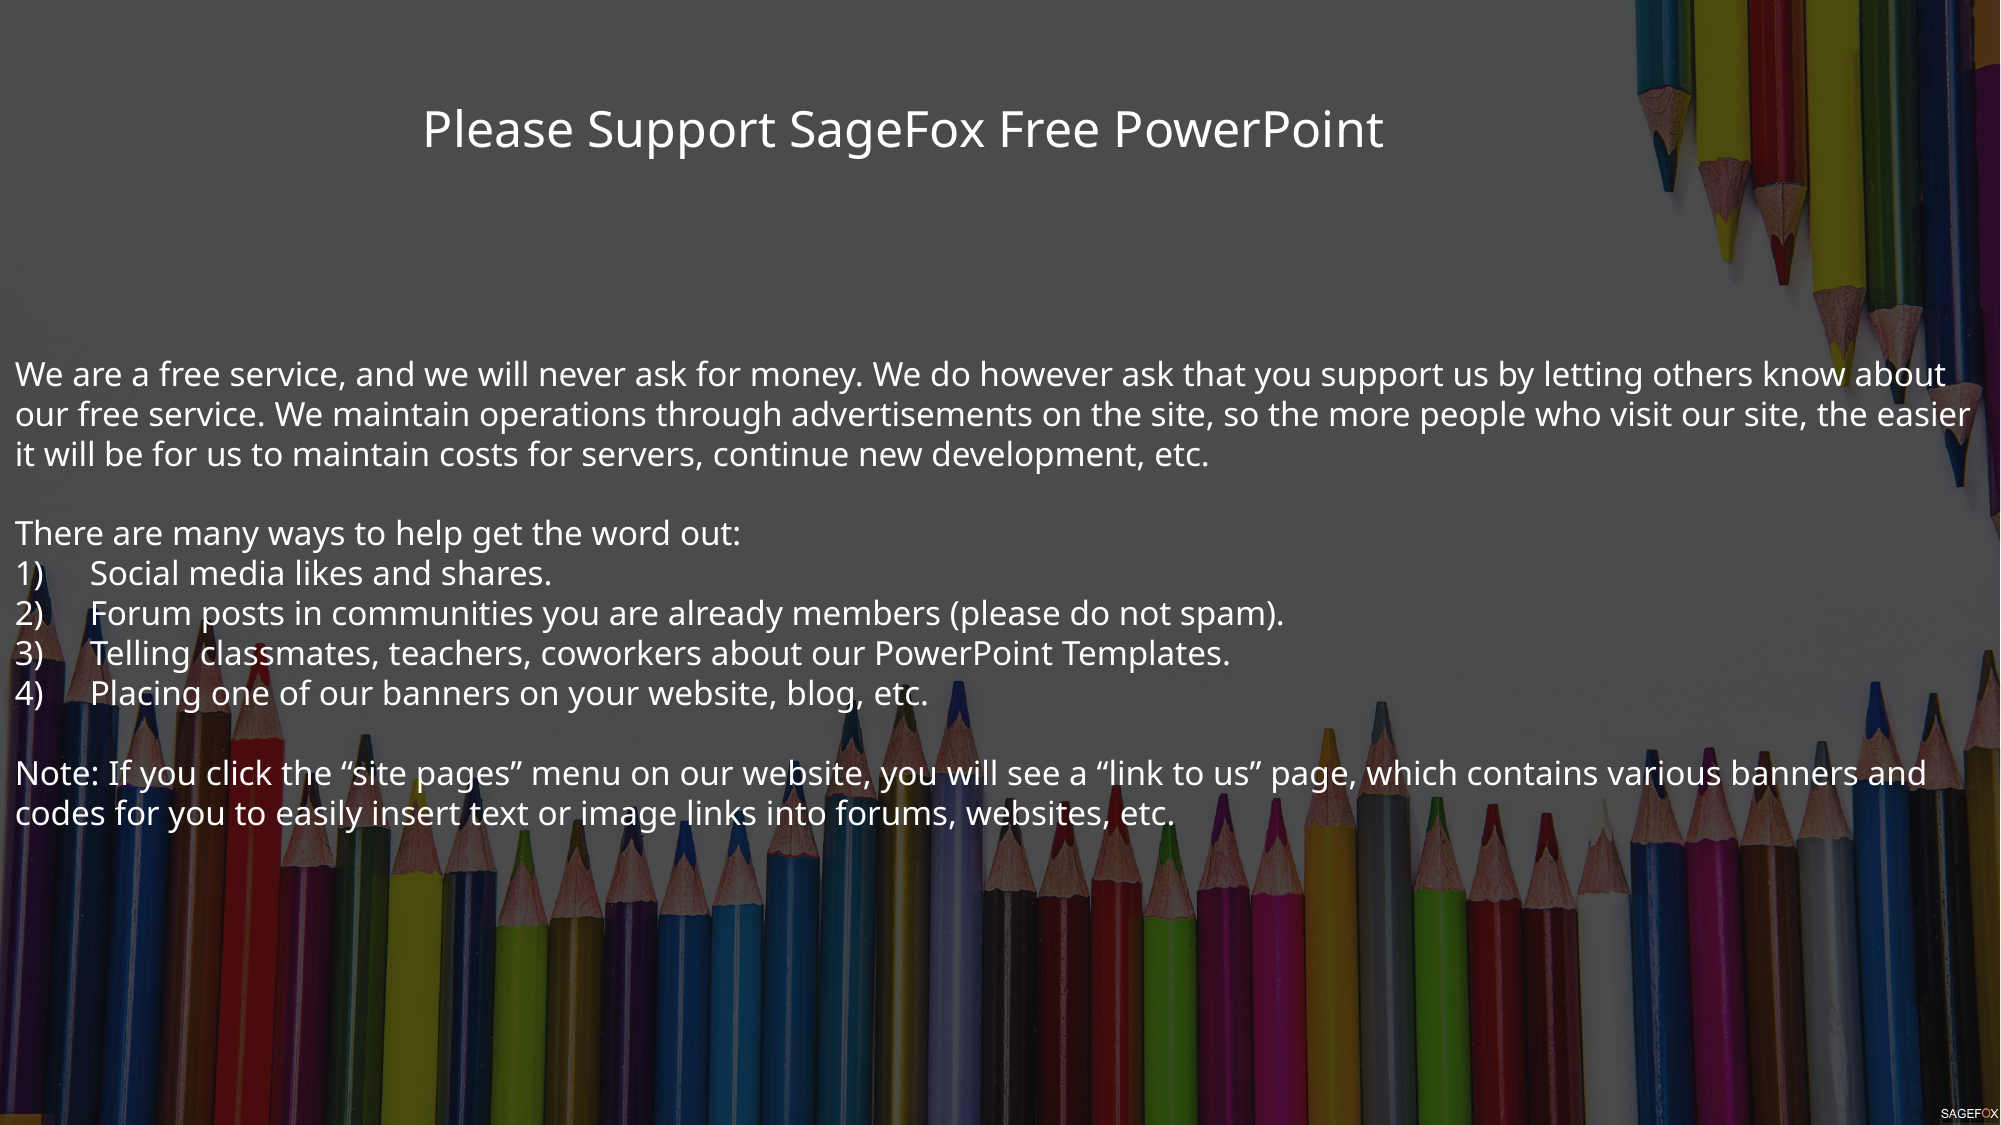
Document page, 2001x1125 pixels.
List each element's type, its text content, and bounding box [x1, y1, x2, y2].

title Please Support SageFox Free PowerPoint [363, 72, 1444, 190]
text_box We are a free service, and we will never ask for money. We do however ask that you support us by letting others know about our free service. We maintain operations through advertisements on the site, so the more people who visit our site, the easier it will be for us to maintain costs for servers, continue new development, etc. There are many ways to help get the word out: Social media likes and shares. Forum posts in communities you are already members (please do not spam). Telling classmates, teachers, coworkers about our PowerPoint Templates. Placing one of our banners on your website, blog, etc. Note: If you click the “site pages” menu on our website, you will see a “link to us” page, which contains various banners and codes for you to easily insert text or image links into forums, websites, etc. [0, 0, 2000, 1125]
